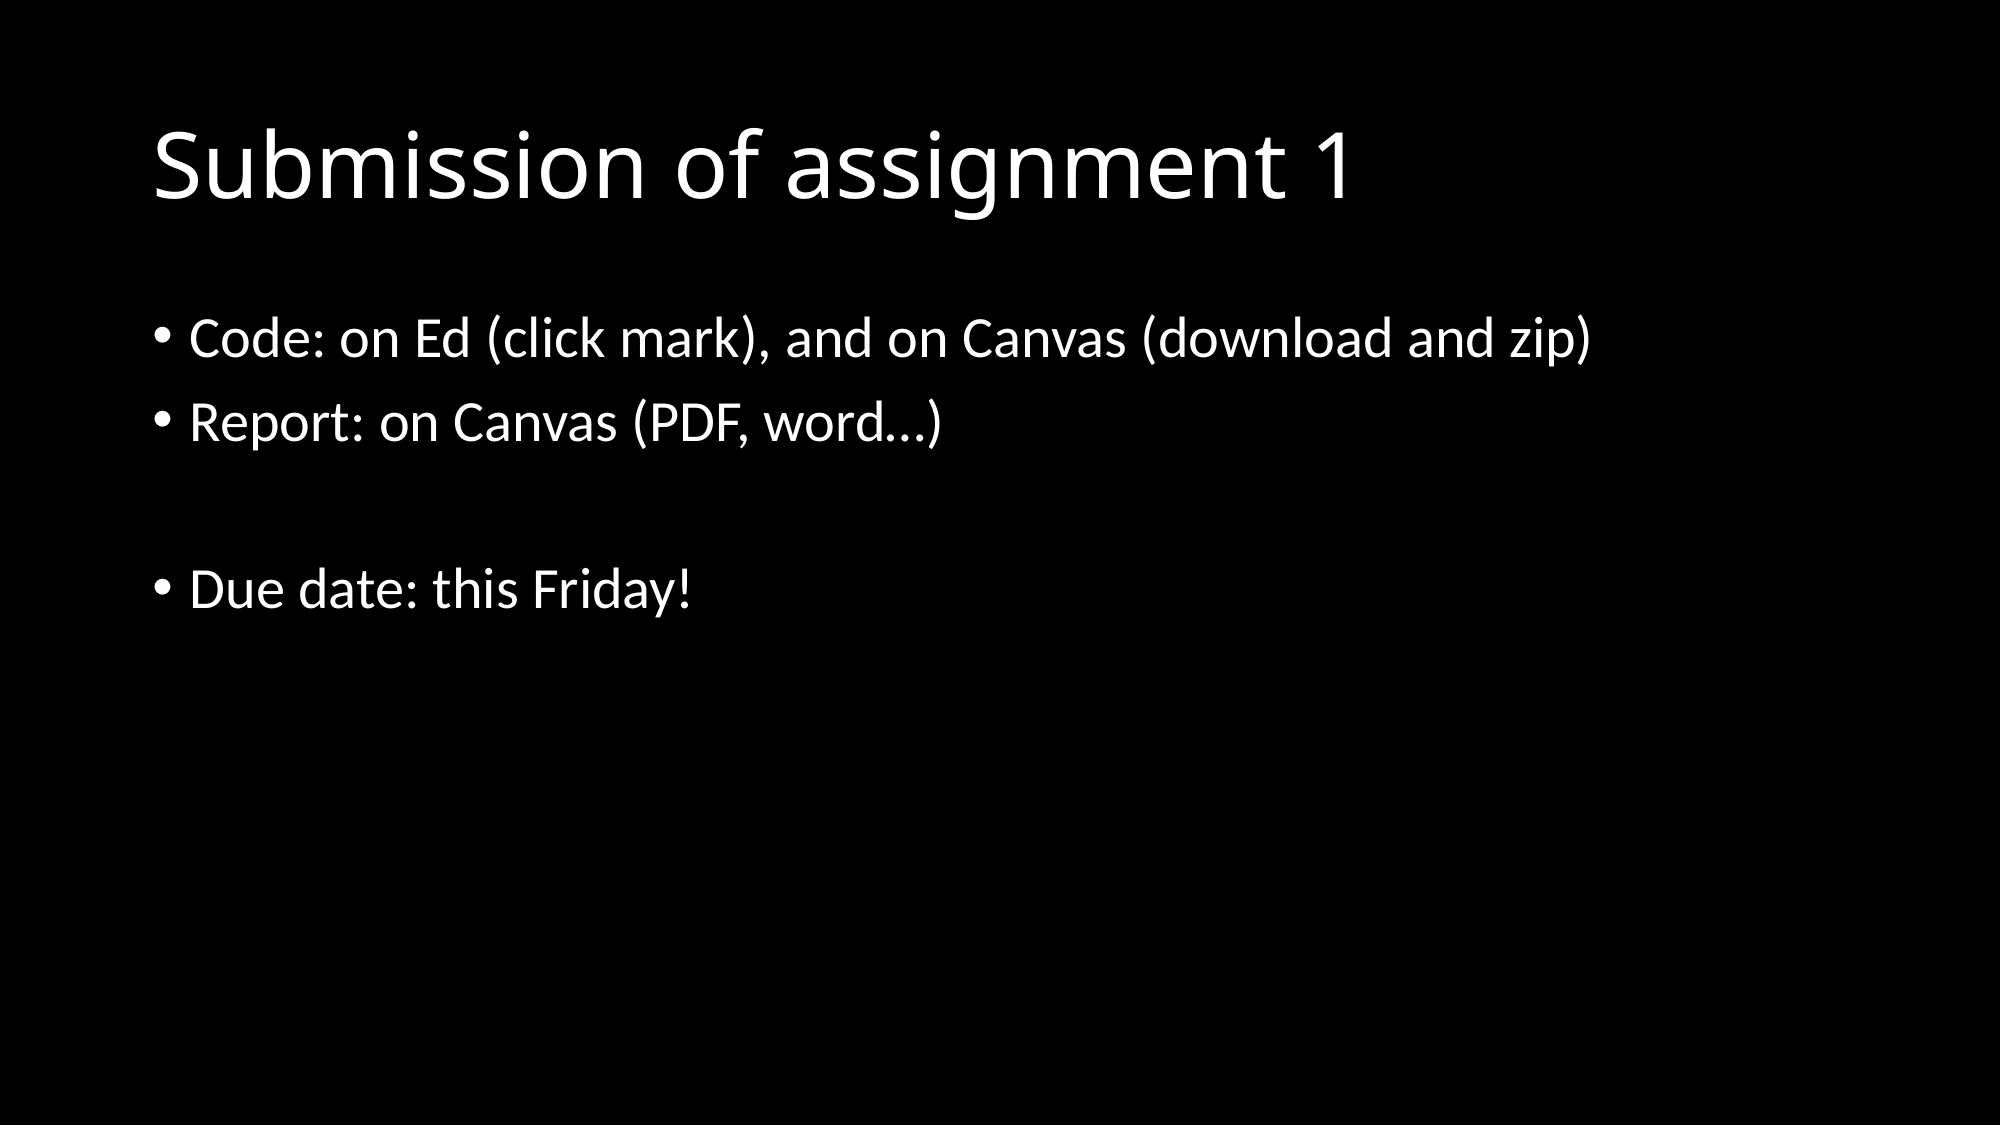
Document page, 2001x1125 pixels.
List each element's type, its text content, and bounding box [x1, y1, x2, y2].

list Code: on Ed (click mark), and on Canvas (download and zip) Report: on Canvas (PDF, word…) Due date: this Friday! [137, 299, 1863, 1014]
title Submission of assignment 1 [137, 59, 1863, 278]
